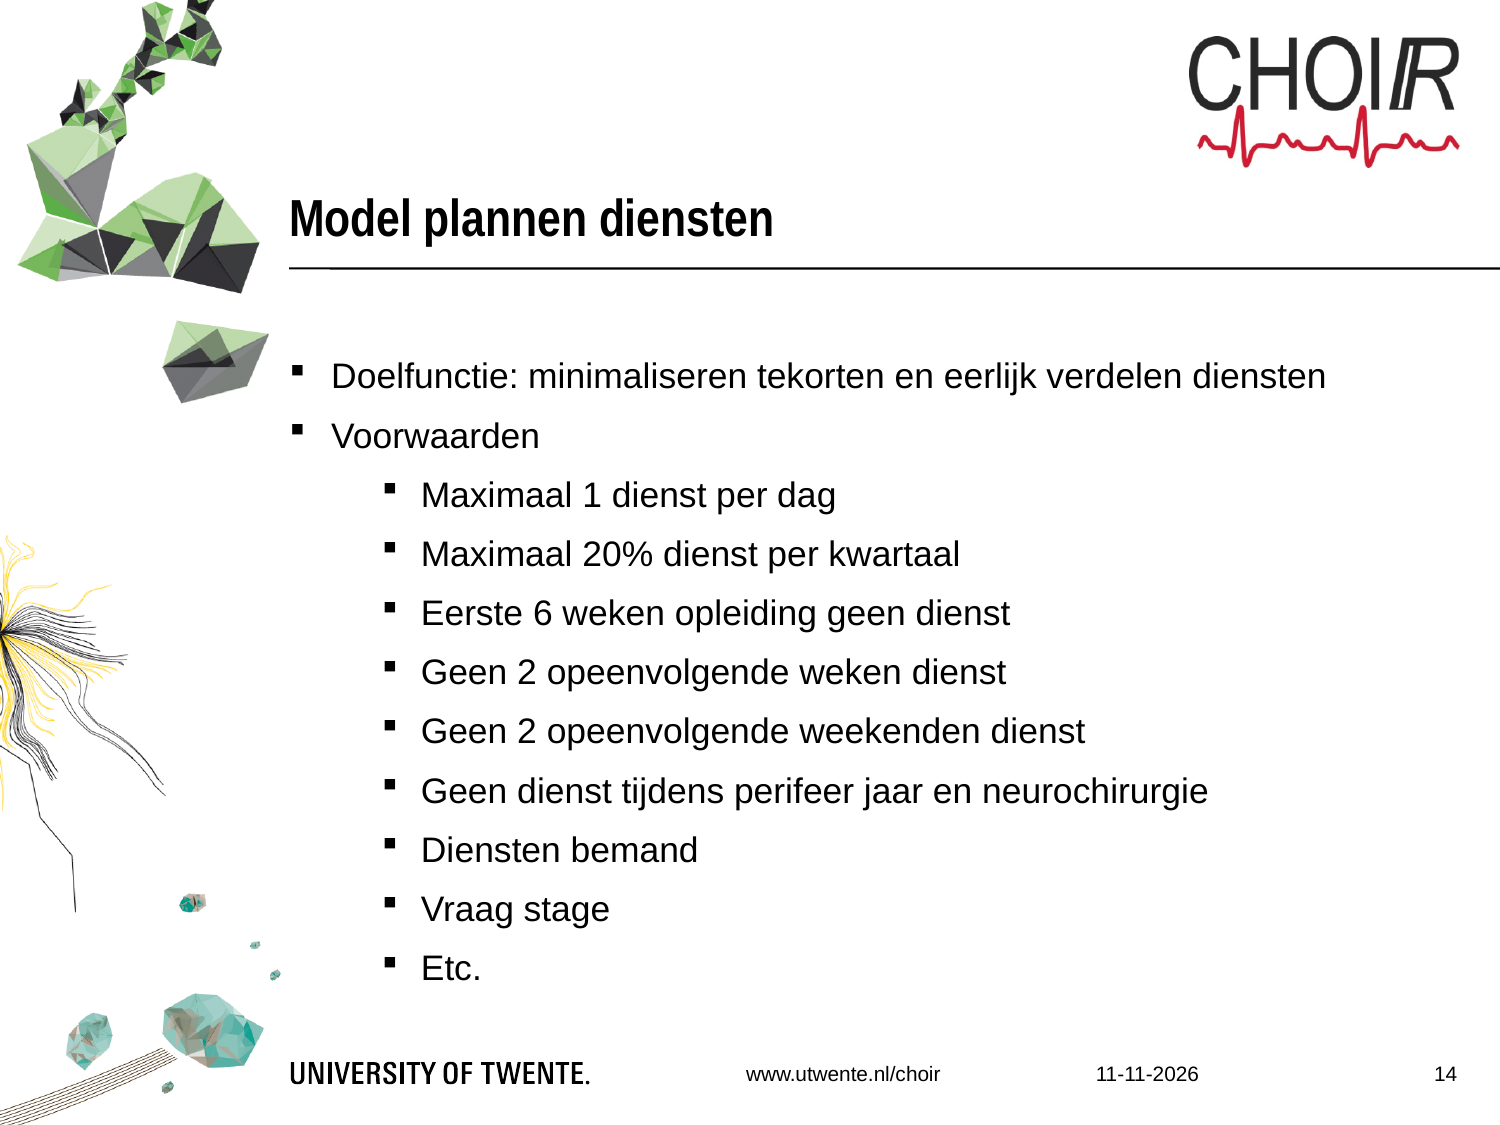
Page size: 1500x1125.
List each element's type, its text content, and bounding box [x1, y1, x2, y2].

picture [0, 0, 283, 1125]
list Doelfunctie: minimaliseren tekorten en eerlijk verdelen diensten Voorwaarden Maximaal 1 dienst per dag Maximaal 20% dienst per kwartaal Eerste 6 weken opleiding geen dienst Geen 2 opeenvolgende weken dienst Geen 2 opeenvolgende weekenden dienst Geen dienst tijdens perifeer jaar en neurochirurgie Diensten bemand Vraag stage Etc. [289, 336, 1457, 921]
picture [1189, 36, 1460, 168]
title Model plannen diensten [289, 59, 1458, 248]
footer www.utwente.nl/choir 9-2-2018 14 [667, 1043, 1458, 1103]
